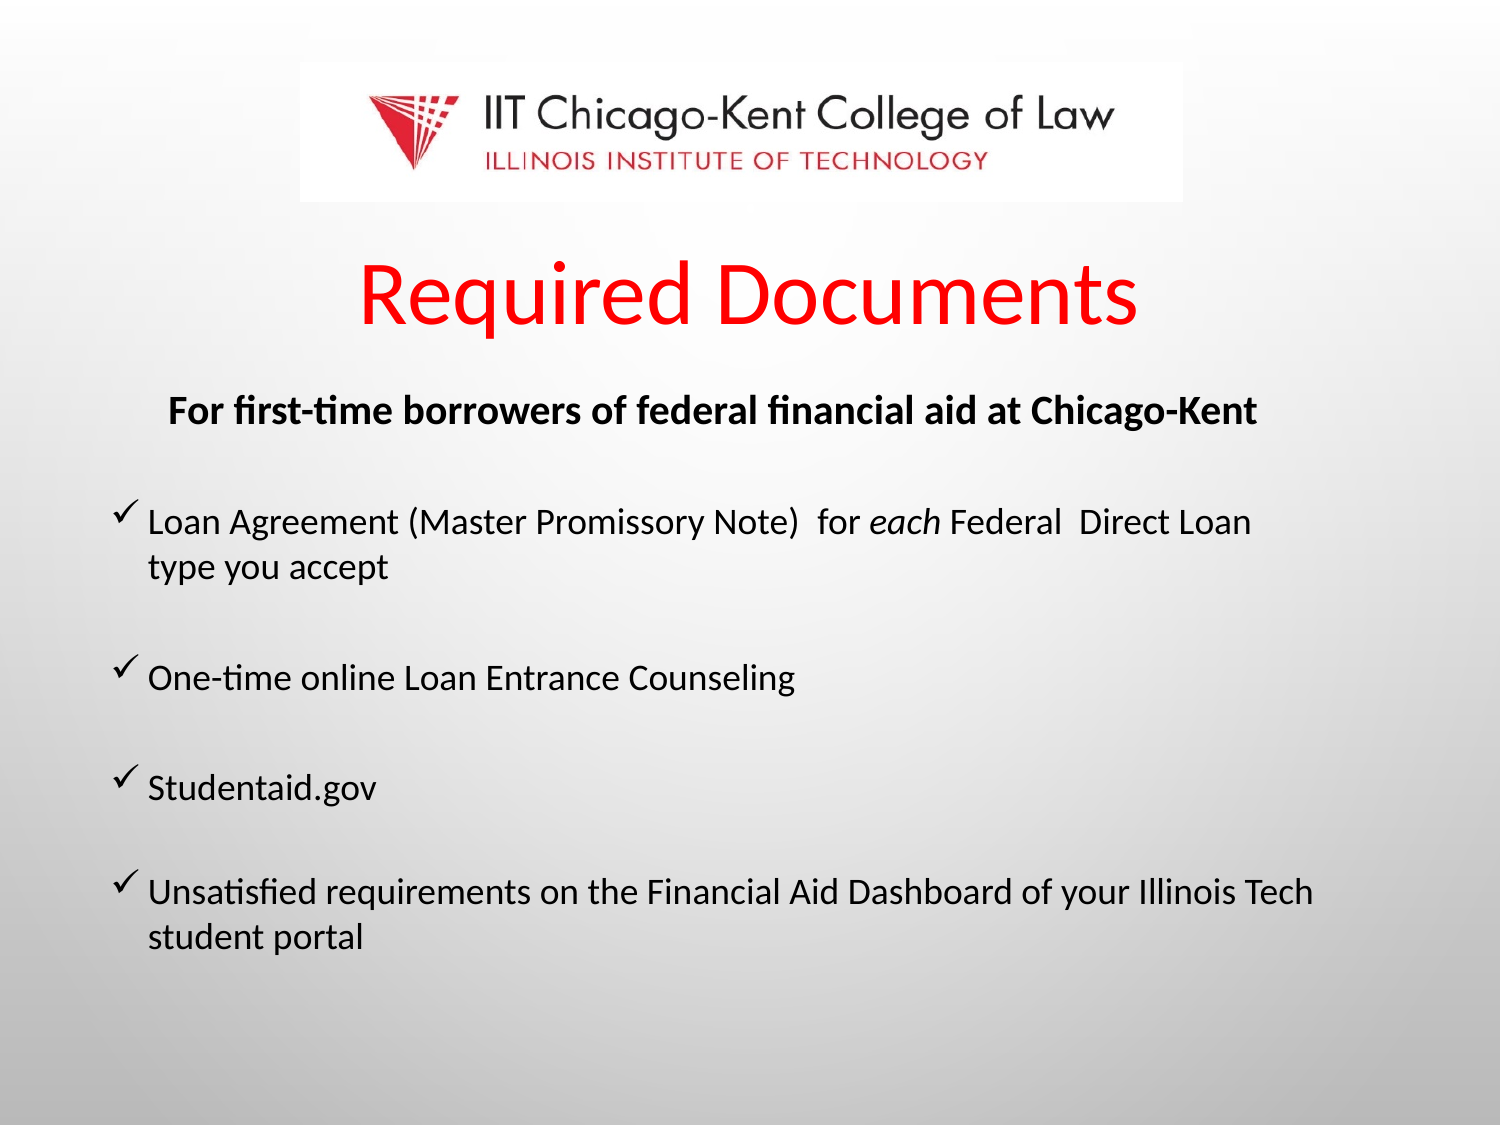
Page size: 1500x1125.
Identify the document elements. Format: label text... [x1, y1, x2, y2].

text_box [834, 487, 1327, 988]
title Required Documents [112, 224, 1388, 400]
list For first-time borrowers of federal financial aid at Chicago-Kent Loan Agreement (Master Promissory Note) for each Federal Direct Loan type you accept One-time online Loan Entrance Counseling Studentaid.gov Unsatisfied requirements on the Financial Aid Dashboard of your Illinois Tech student portal [95, 375, 1332, 1089]
picture [0, 0, 1500, 1125]
